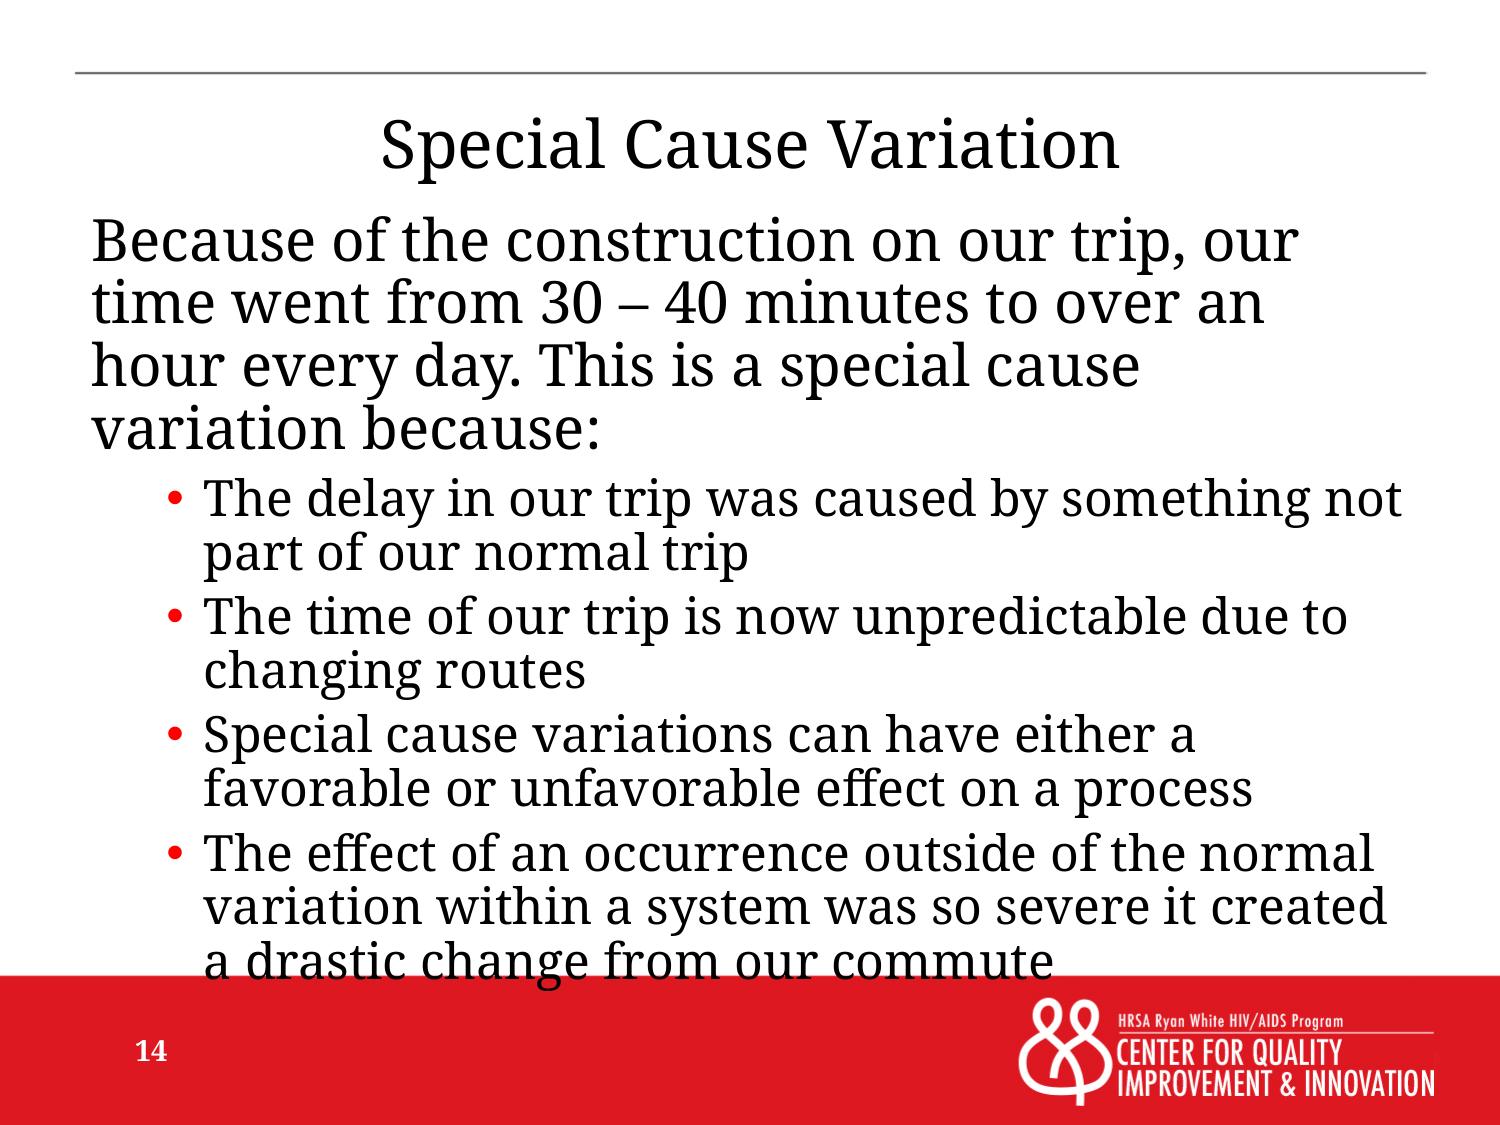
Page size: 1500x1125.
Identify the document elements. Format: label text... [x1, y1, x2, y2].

title Special Cause Variation [76, 90, 1427, 203]
list Because of the construction on our trip, our time went from 30 – 40 minutes to over an hour every day. This is a special cause variation because: The delay in our trip was caused by something not part of our normal trip The time of our trip is now unpredictable due to changing routes Special cause variations can have either a favorable or unfavorable effect on a process The effect of an occurrence outside of the normal variation within a system was so severe it created a drastic change from our commute [76, 203, 1427, 954]
picture [0, 0, 1500, 1125]
